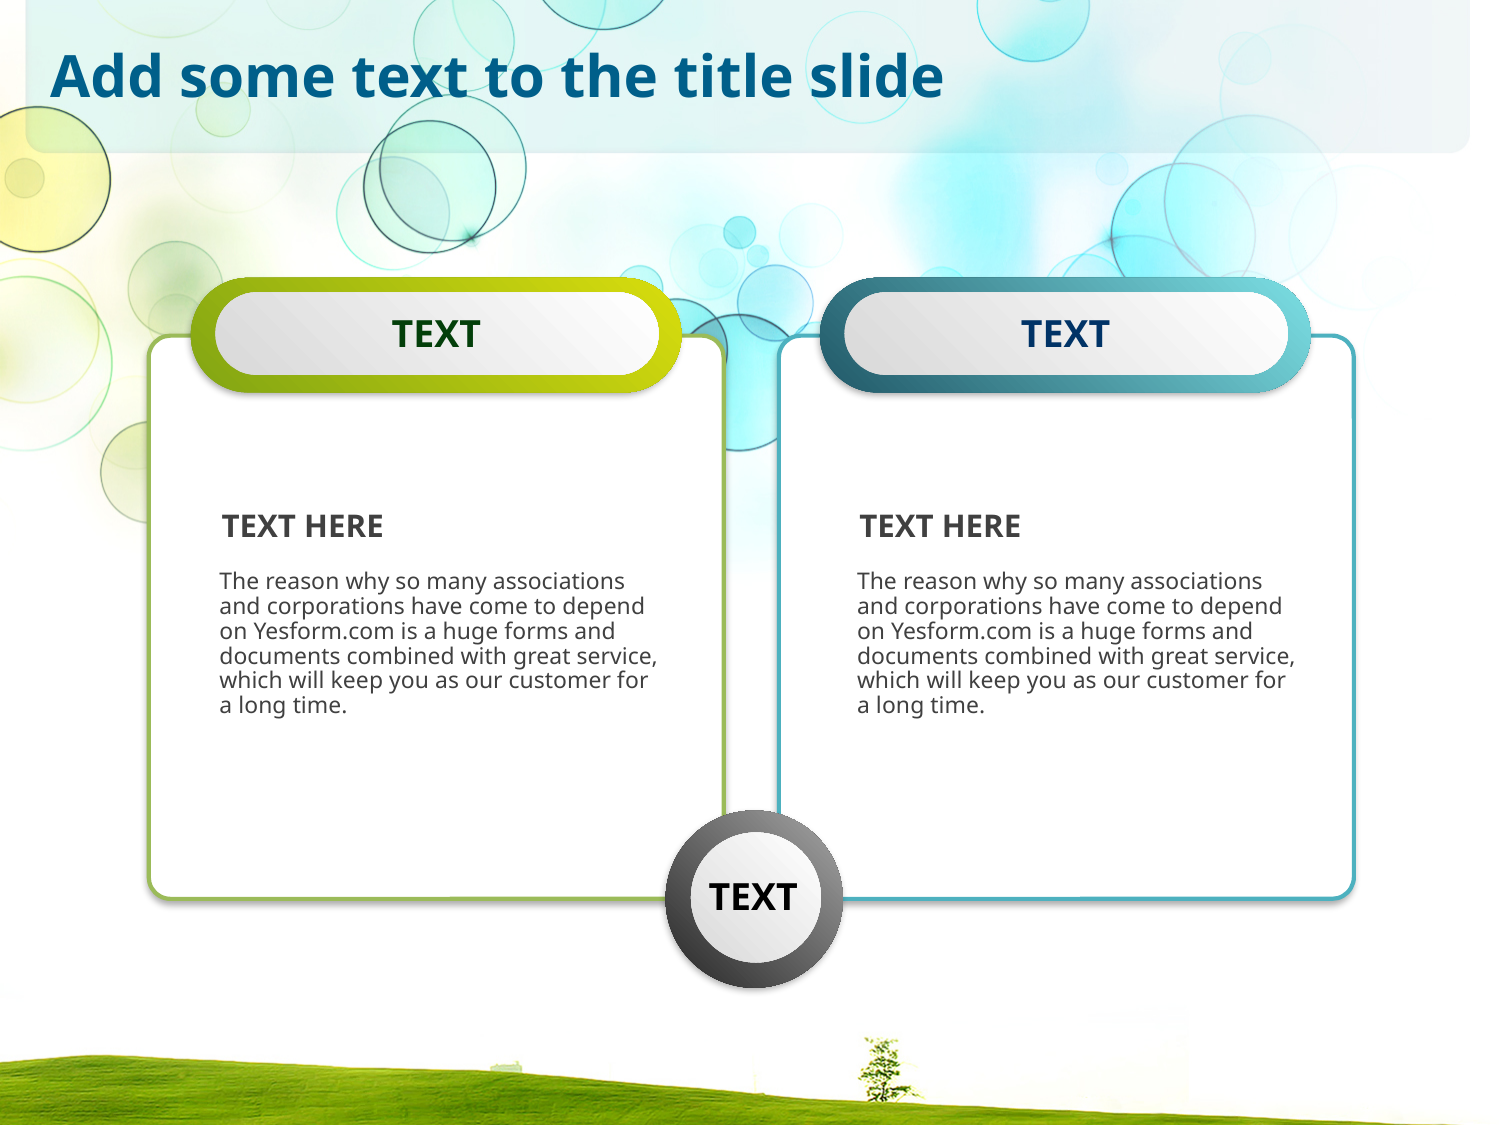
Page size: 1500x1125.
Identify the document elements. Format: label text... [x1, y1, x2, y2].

picture [0, 0, 1500, 1125]
title Add some text to the title slide [35, 8, 1436, 140]
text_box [148, 277, 1355, 988]
